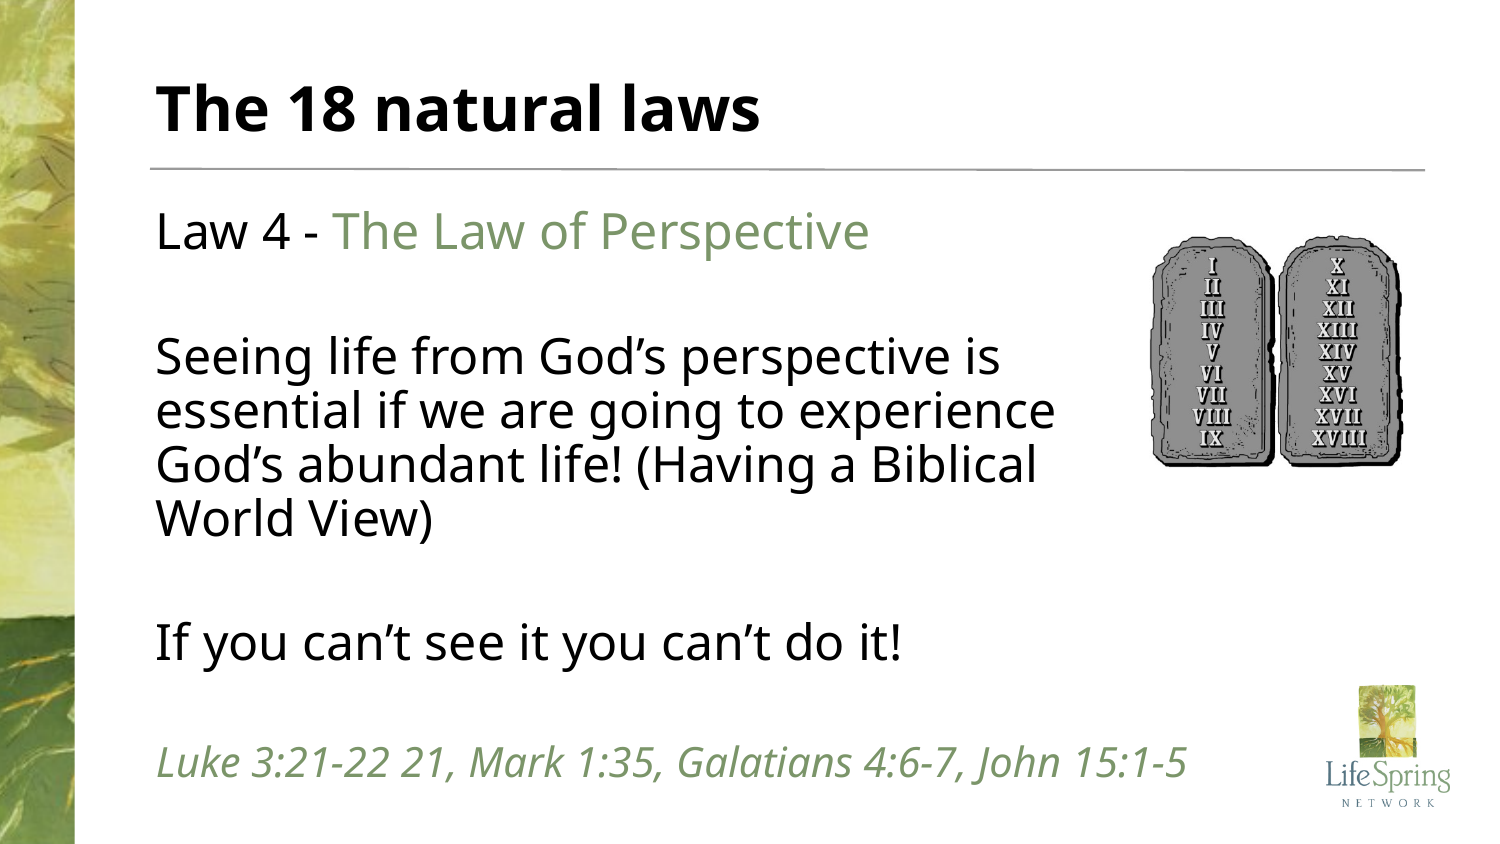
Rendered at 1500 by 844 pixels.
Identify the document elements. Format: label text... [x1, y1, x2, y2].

picture [0, 0, 75, 844]
picture [1149, 234, 1404, 469]
list Law 4 - The Law of Perspective Seeing life from God’s perspective is essential if we are going to experience God’s abundant life! (Having a Biblical World View) If you can’t see it you can’t do it! Luke 3:21-22 21, Mark 1:35, Galatians 4:6-7, John 15:1-5 [149, 200, 1435, 816]
picture [1435, 684, 1450, 807]
title The 18 natural laws [149, 27, 1435, 150]
